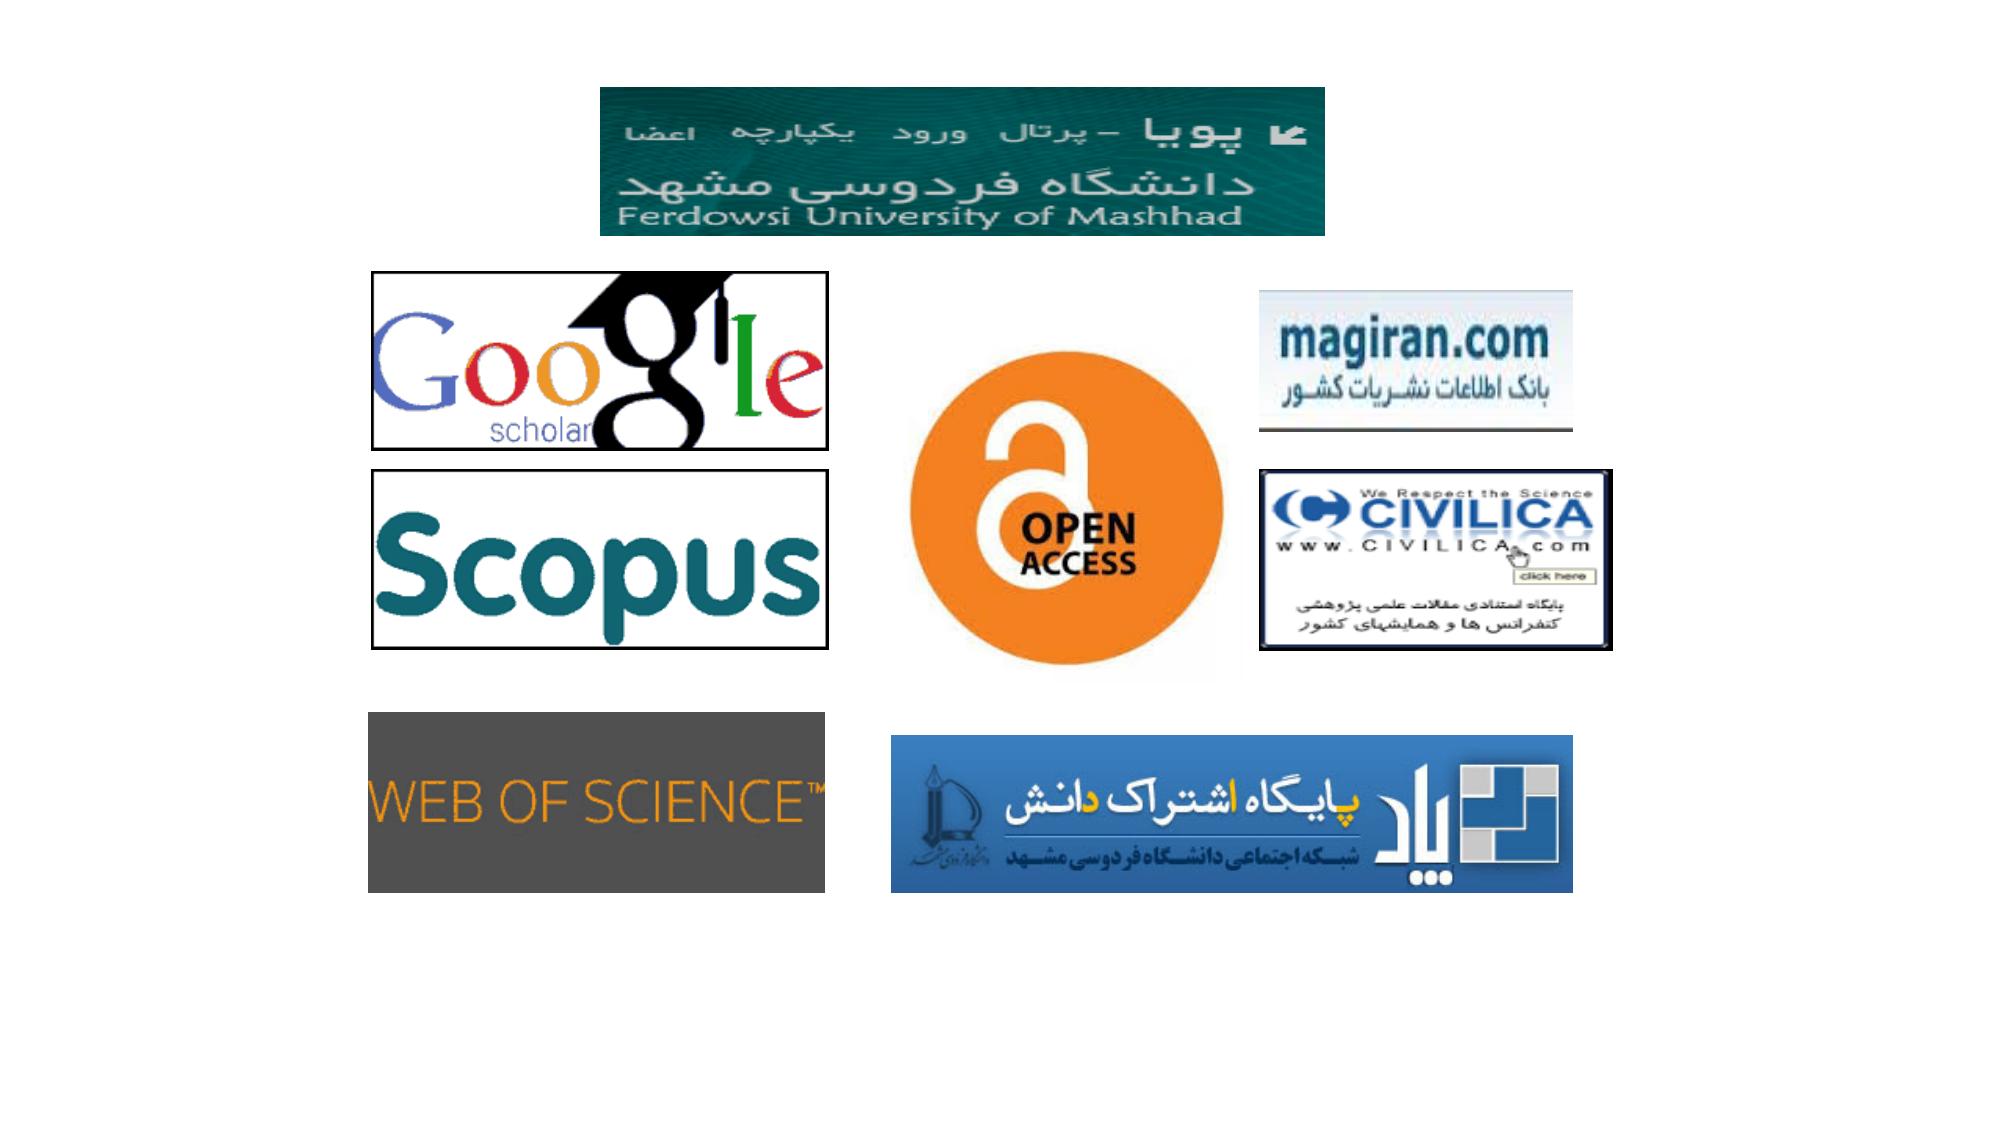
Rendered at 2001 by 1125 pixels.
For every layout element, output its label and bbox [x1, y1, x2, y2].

picture [1259, 289, 1573, 432]
picture [371, 469, 829, 650]
picture [891, 332, 1243, 684]
picture [368, 712, 825, 893]
picture [599, 87, 1325, 236]
picture [371, 271, 829, 451]
picture [890, 735, 1573, 893]
picture [1259, 469, 1613, 651]
